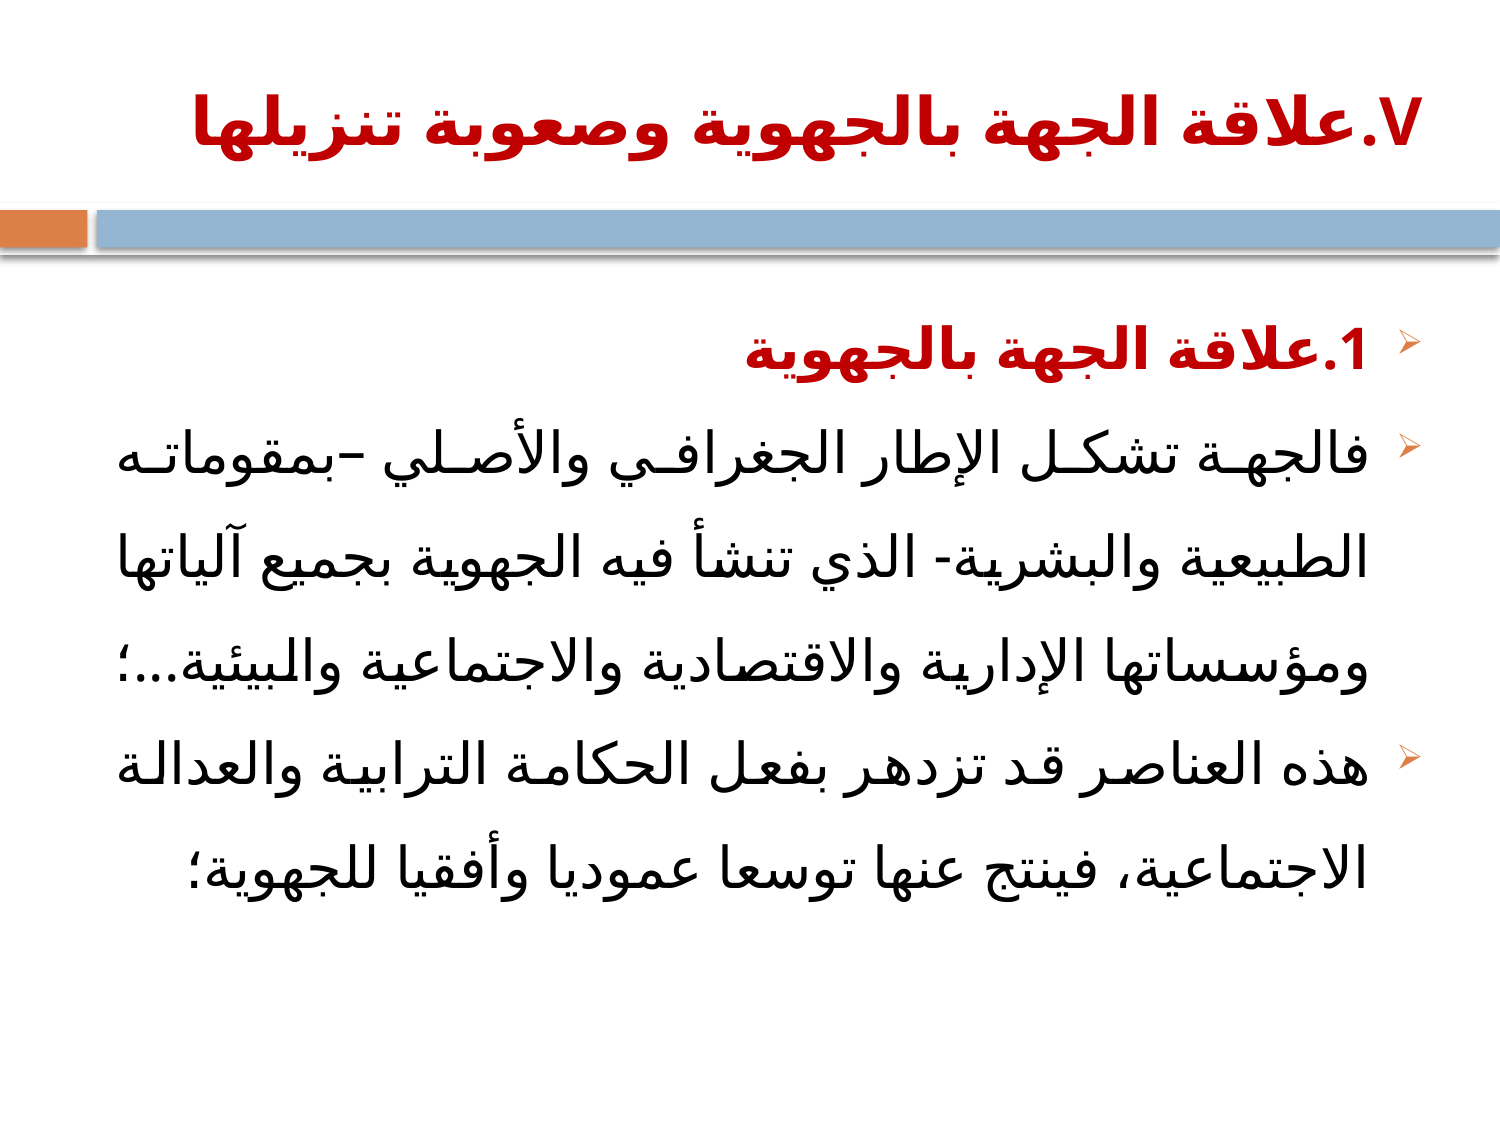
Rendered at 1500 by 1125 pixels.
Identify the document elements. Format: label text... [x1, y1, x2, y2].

list 1.علاقة الجهة بالجهوية فالجهة تشكل الإطار الجغرافي والأصلي –بمقوماته الطبيعية والبشرية- الذي تنشأ فيه الجهوية بجميع آلياتها ومؤسساتها الإدارية والاقتصادية والاجتماعية والبيئية...؛ هذه العناصر قد تزدهر بفعل الحكامة الترابية والعدالة الاجتماعية، فينتج عنها توسعا عموديا وأفقيا للجهوية؛ [100, 270, 1438, 1008]
title V.علاقة الجهة بالجهوية وصعوبة تنزيلها [100, 37, 1438, 200]
